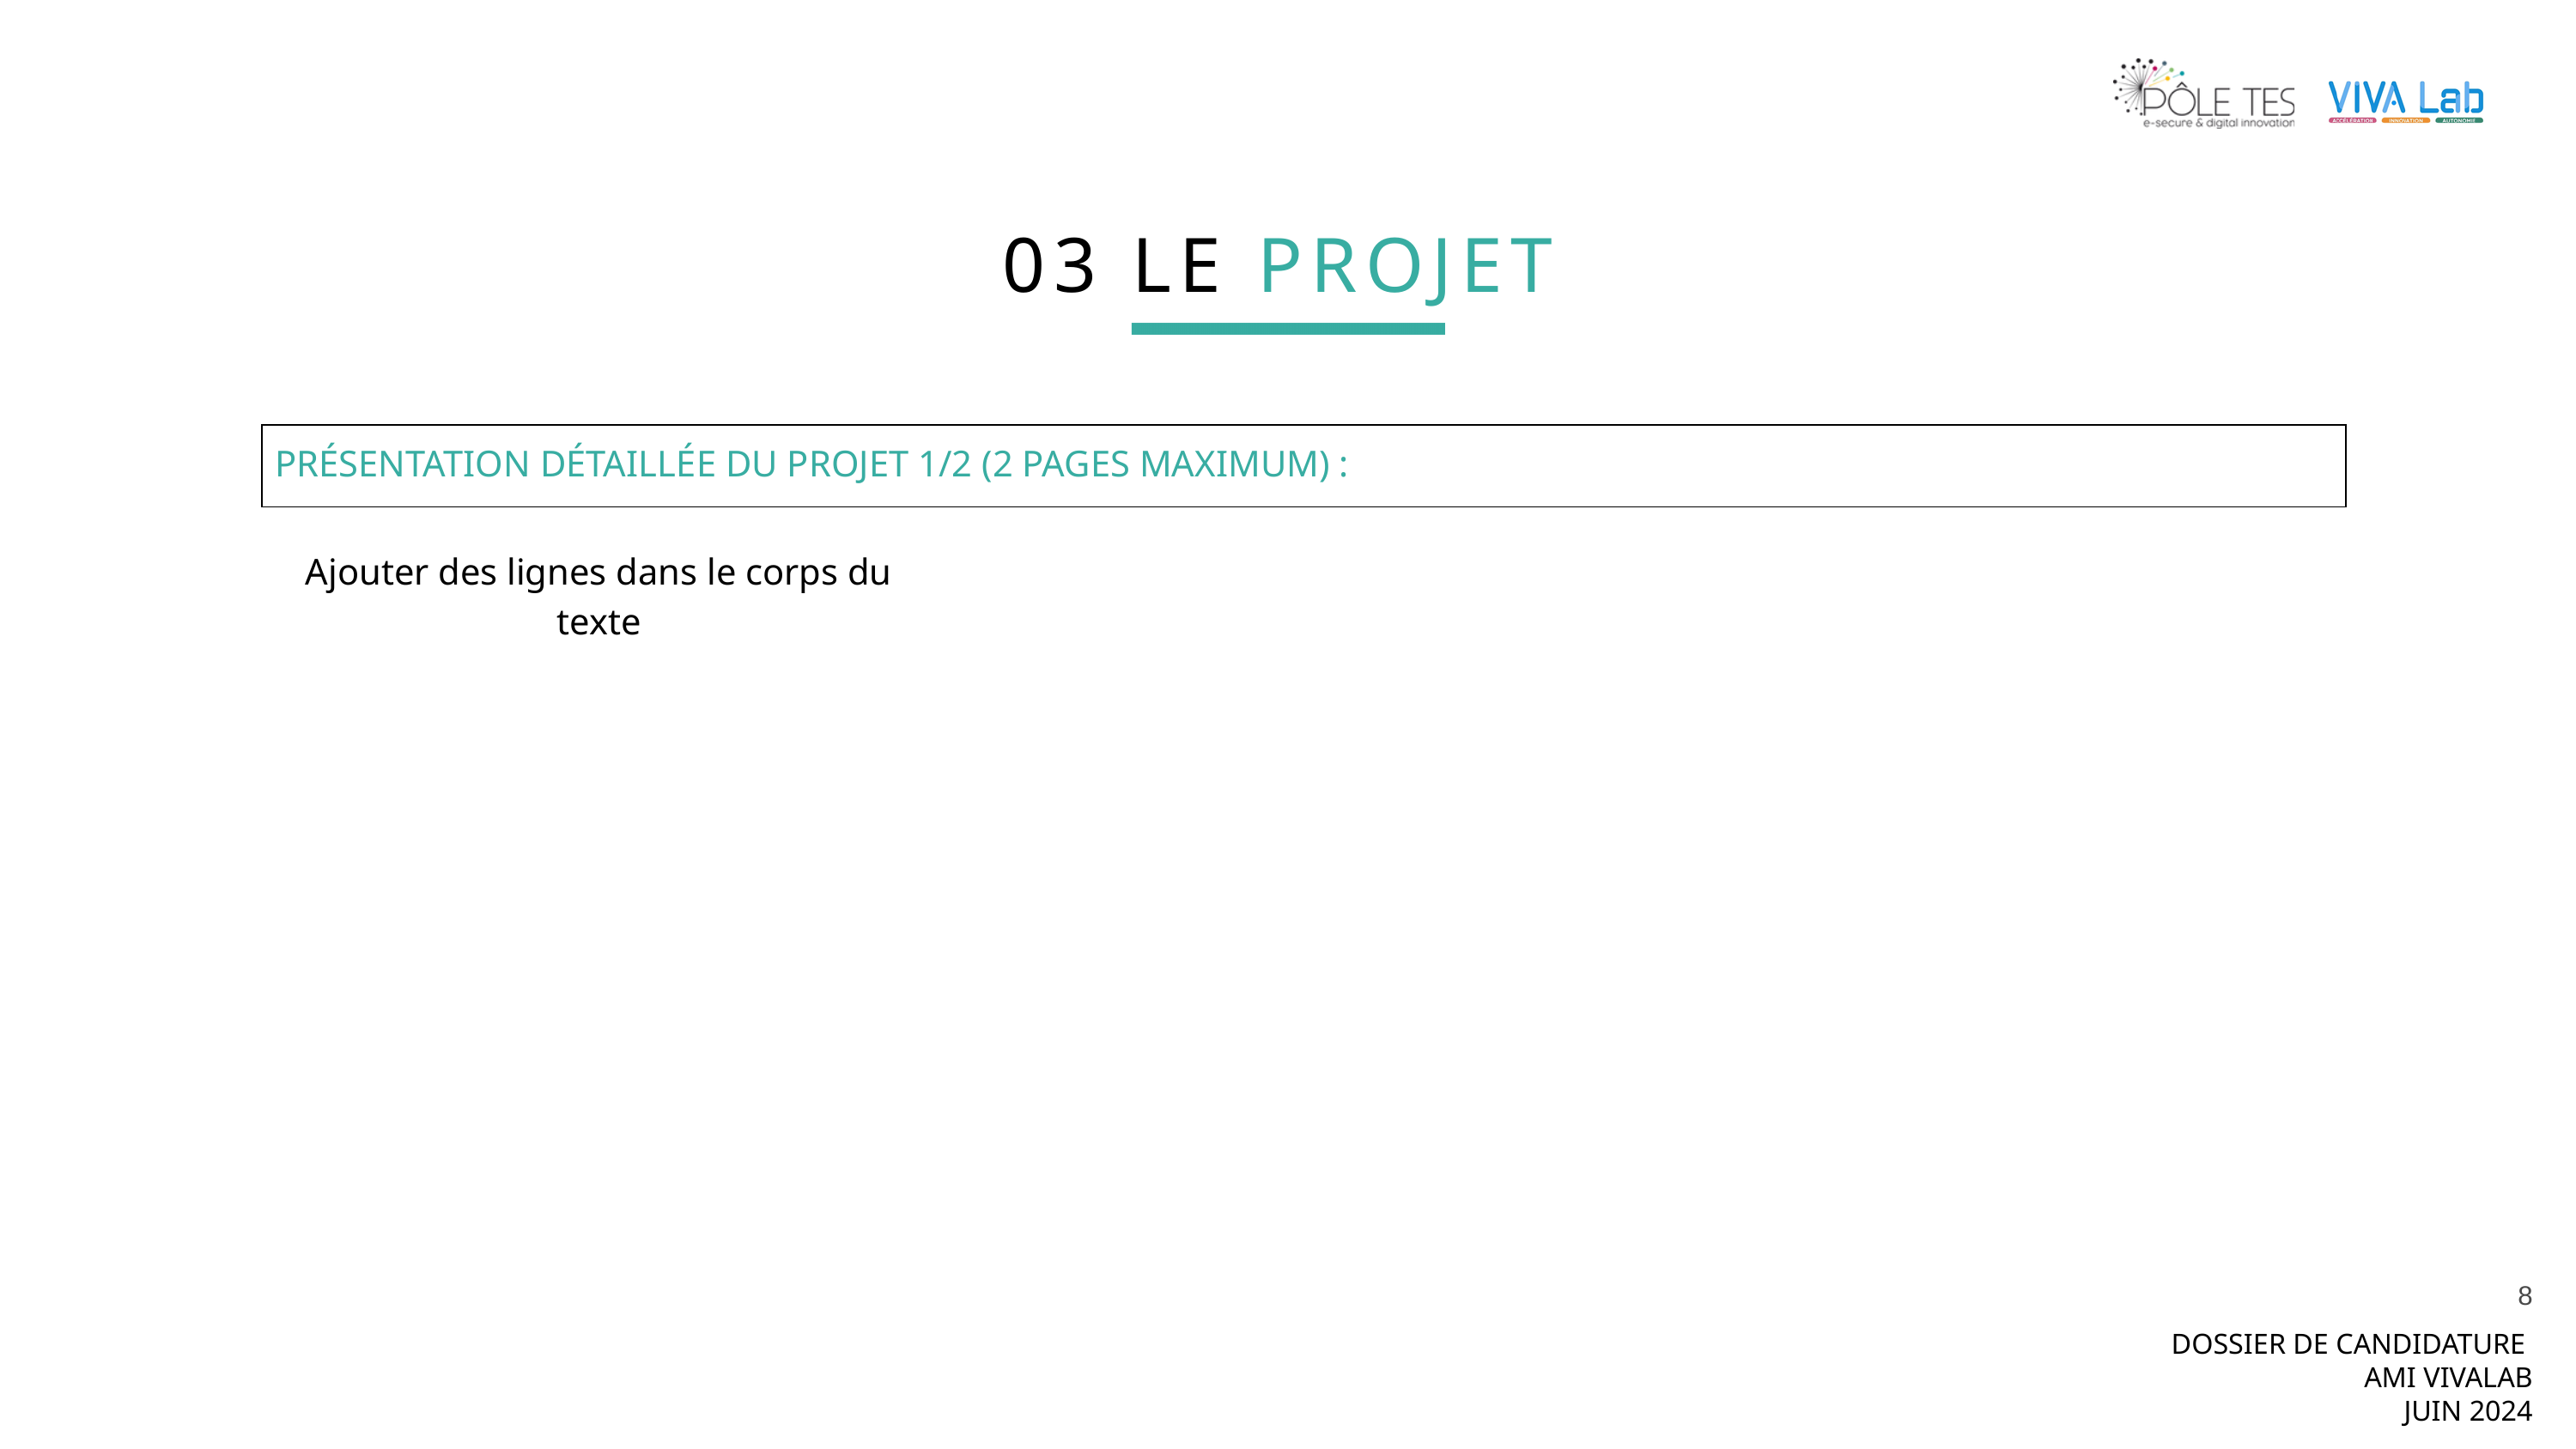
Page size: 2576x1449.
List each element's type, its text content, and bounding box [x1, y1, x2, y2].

text_box [1131, 323, 1445, 335]
text_box 03 LE PROJET [542, 217, 2041, 308]
text_box DOSSIER DE CANDIDATURE AMI VIVALAB JUIN 2024 [1795, 1326, 2533, 1427]
table_header PRÉSENTATION DÉTAILLÉE DU PROJET 1/2 (2 PAGES MAXIMUM) : [263, 426, 2345, 506]
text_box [2112, 58, 2295, 129]
text_box Ajouter des lignes dans le corps du texte [262, 542, 936, 643]
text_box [2302, 0, 2508, 205]
text_box 8 [2400, 1278, 2533, 1311]
